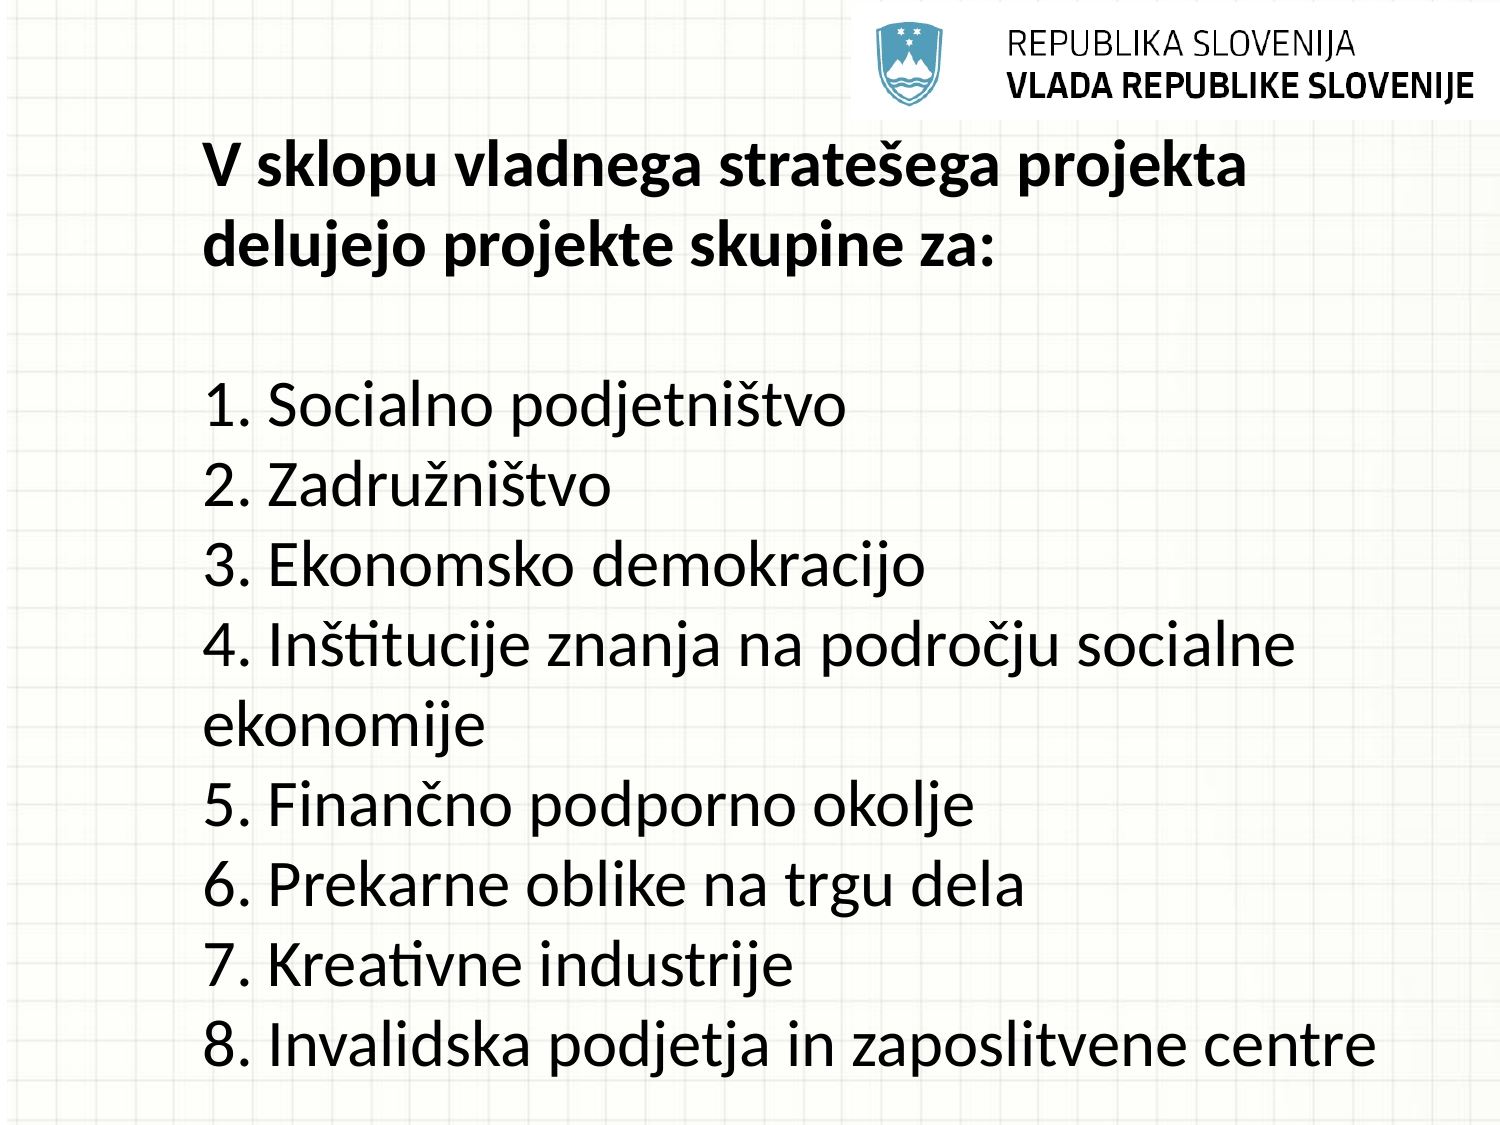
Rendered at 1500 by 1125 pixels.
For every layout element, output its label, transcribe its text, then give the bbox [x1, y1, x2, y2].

picture [7, 0, 1500, 1125]
text_box V sklopu vladnega stratešega projekta delujejo projekte skupine za: 1. Socialno podjetništvo 2. Zadružništvo 3. Ekonomsko demokracijo 4. Inštitucije znanja na področju socialne ekonomije 5. Finančno podporno okolje 6. Prekarne oblike na trgu dela 7. Kreativne industrije 8. Invalidska podjetja in zaposlitvene centre [187, 112, 1425, 783]
